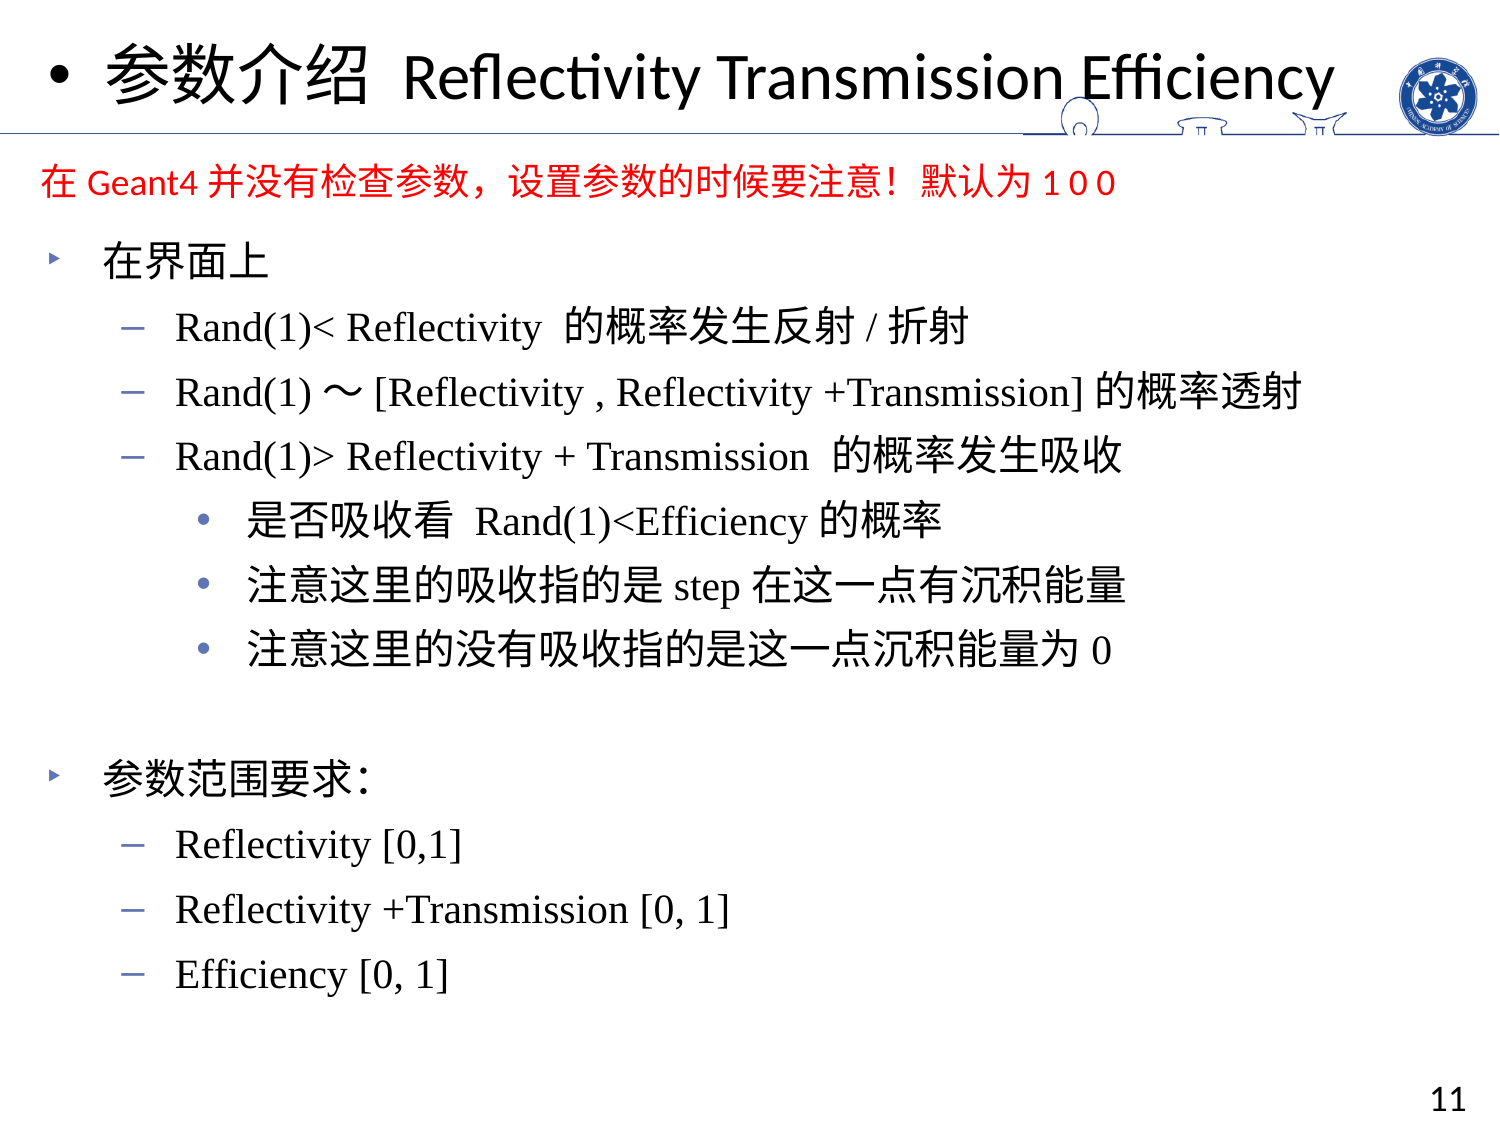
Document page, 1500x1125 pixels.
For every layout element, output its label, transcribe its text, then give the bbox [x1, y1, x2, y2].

list 参数介绍 Reflectivity Transmission Efficiency [33, 25, 1500, 122]
text_box 在Geant4并没有检查参数，设置参数的时候要注意！默认为1 0 0 [33, 149, 1352, 227]
slide_number 11 [1414, 1066, 1500, 1125]
list 在界面上 Rand(1)< Reflectivity 的概率发生反射/折射 Rand(1)～[Reflectivity , Reflectivity +Transmission]的概率透射 Rand(1)> Reflectivity + Transmission 的概率发生吸收 是否吸收看 Rand(1)<Efficiency的概率 注意这里的吸收指的是step在这一点有沉积能量 注意这里的没有吸收指的是这一点沉积能量为0 参数范围要求： Reflectivity [0,1] Reflectivity +Transmission [0, 1] Efficiency [0, 1] [31, 227, 1457, 1069]
picture [1023, 122, 1500, 141]
